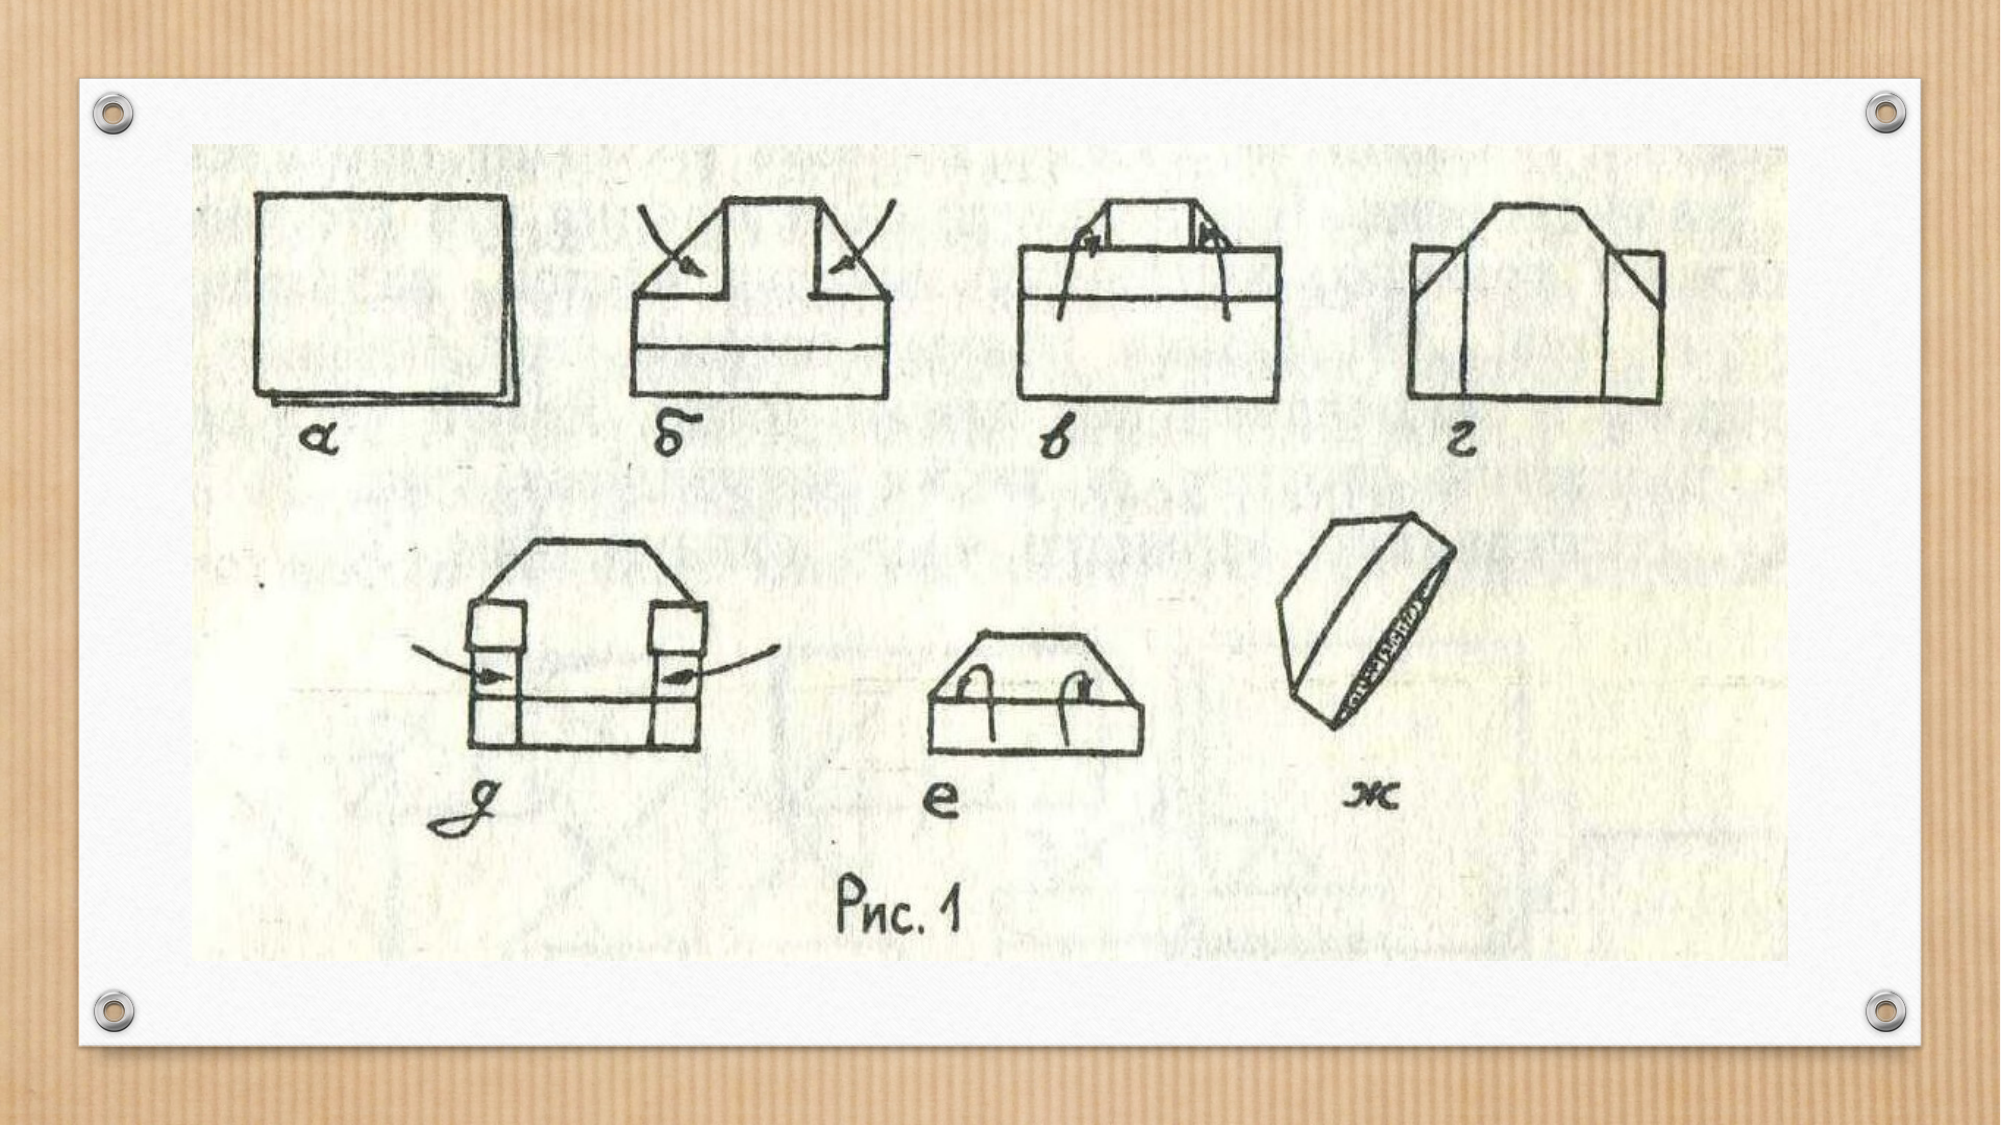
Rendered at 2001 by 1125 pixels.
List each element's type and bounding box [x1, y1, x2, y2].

list [192, 143, 1788, 961]
picture [0, 0, 2001, 1125]
